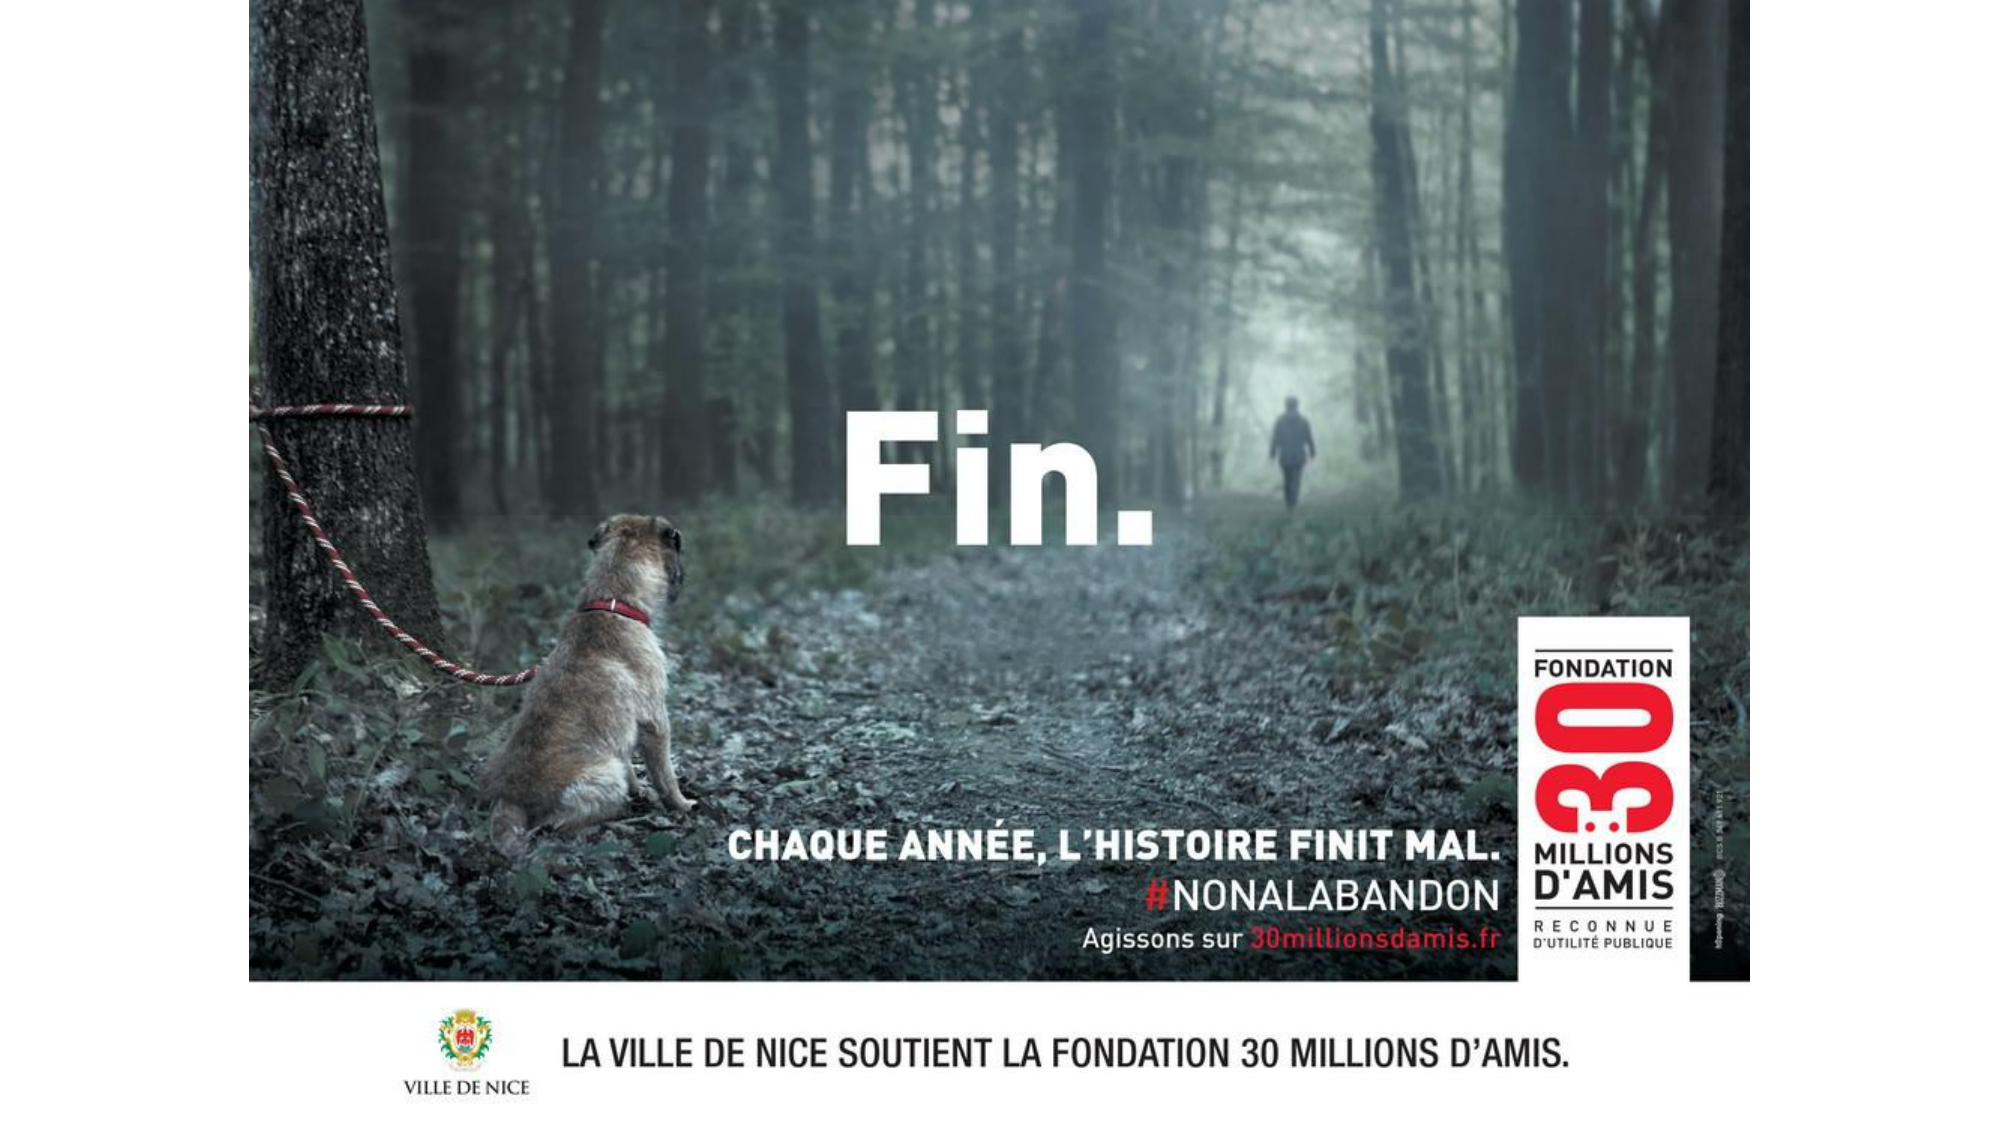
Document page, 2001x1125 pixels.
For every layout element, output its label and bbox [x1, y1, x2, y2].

picture [249, 0, 1750, 1125]
